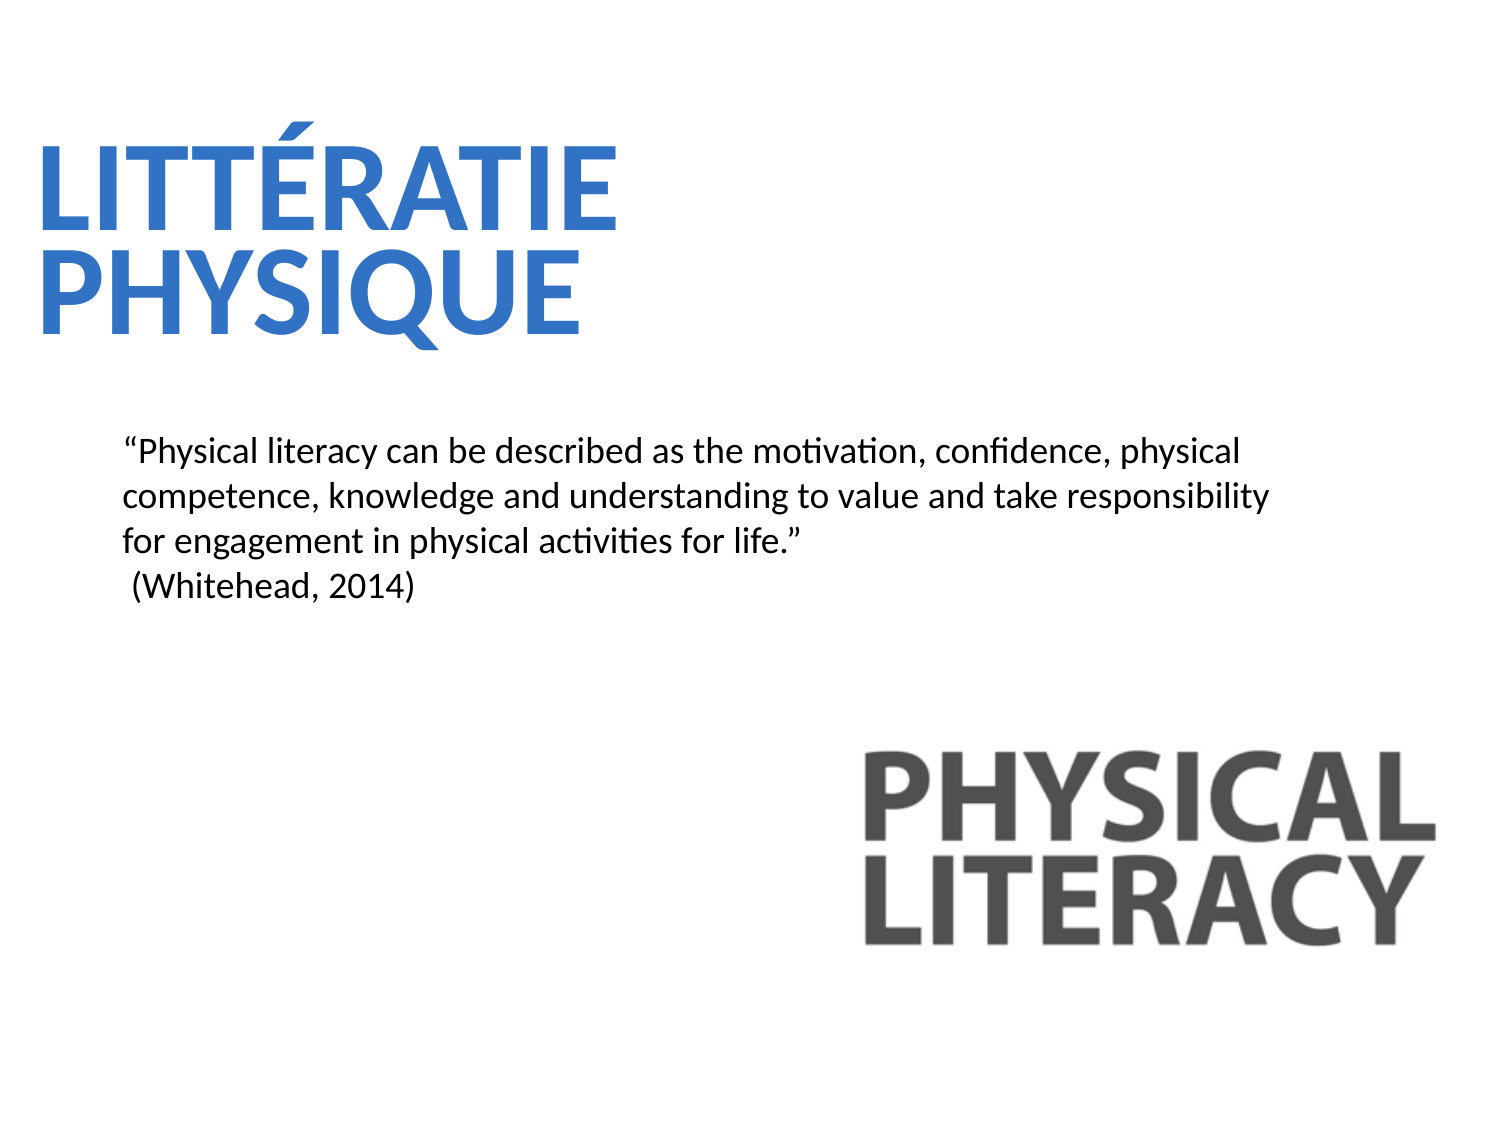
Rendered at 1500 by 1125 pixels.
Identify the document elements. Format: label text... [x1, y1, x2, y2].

text_box “Physical literacy can be described as the motivation, confidence, physical competence, knowledge and understanding to value and take responsibility for engagement in physical activities for life.” (Whitehead, 2014) [107, 418, 1330, 614]
picture [841, 613, 1467, 1102]
title Littératie physique [21, 131, 1297, 381]
